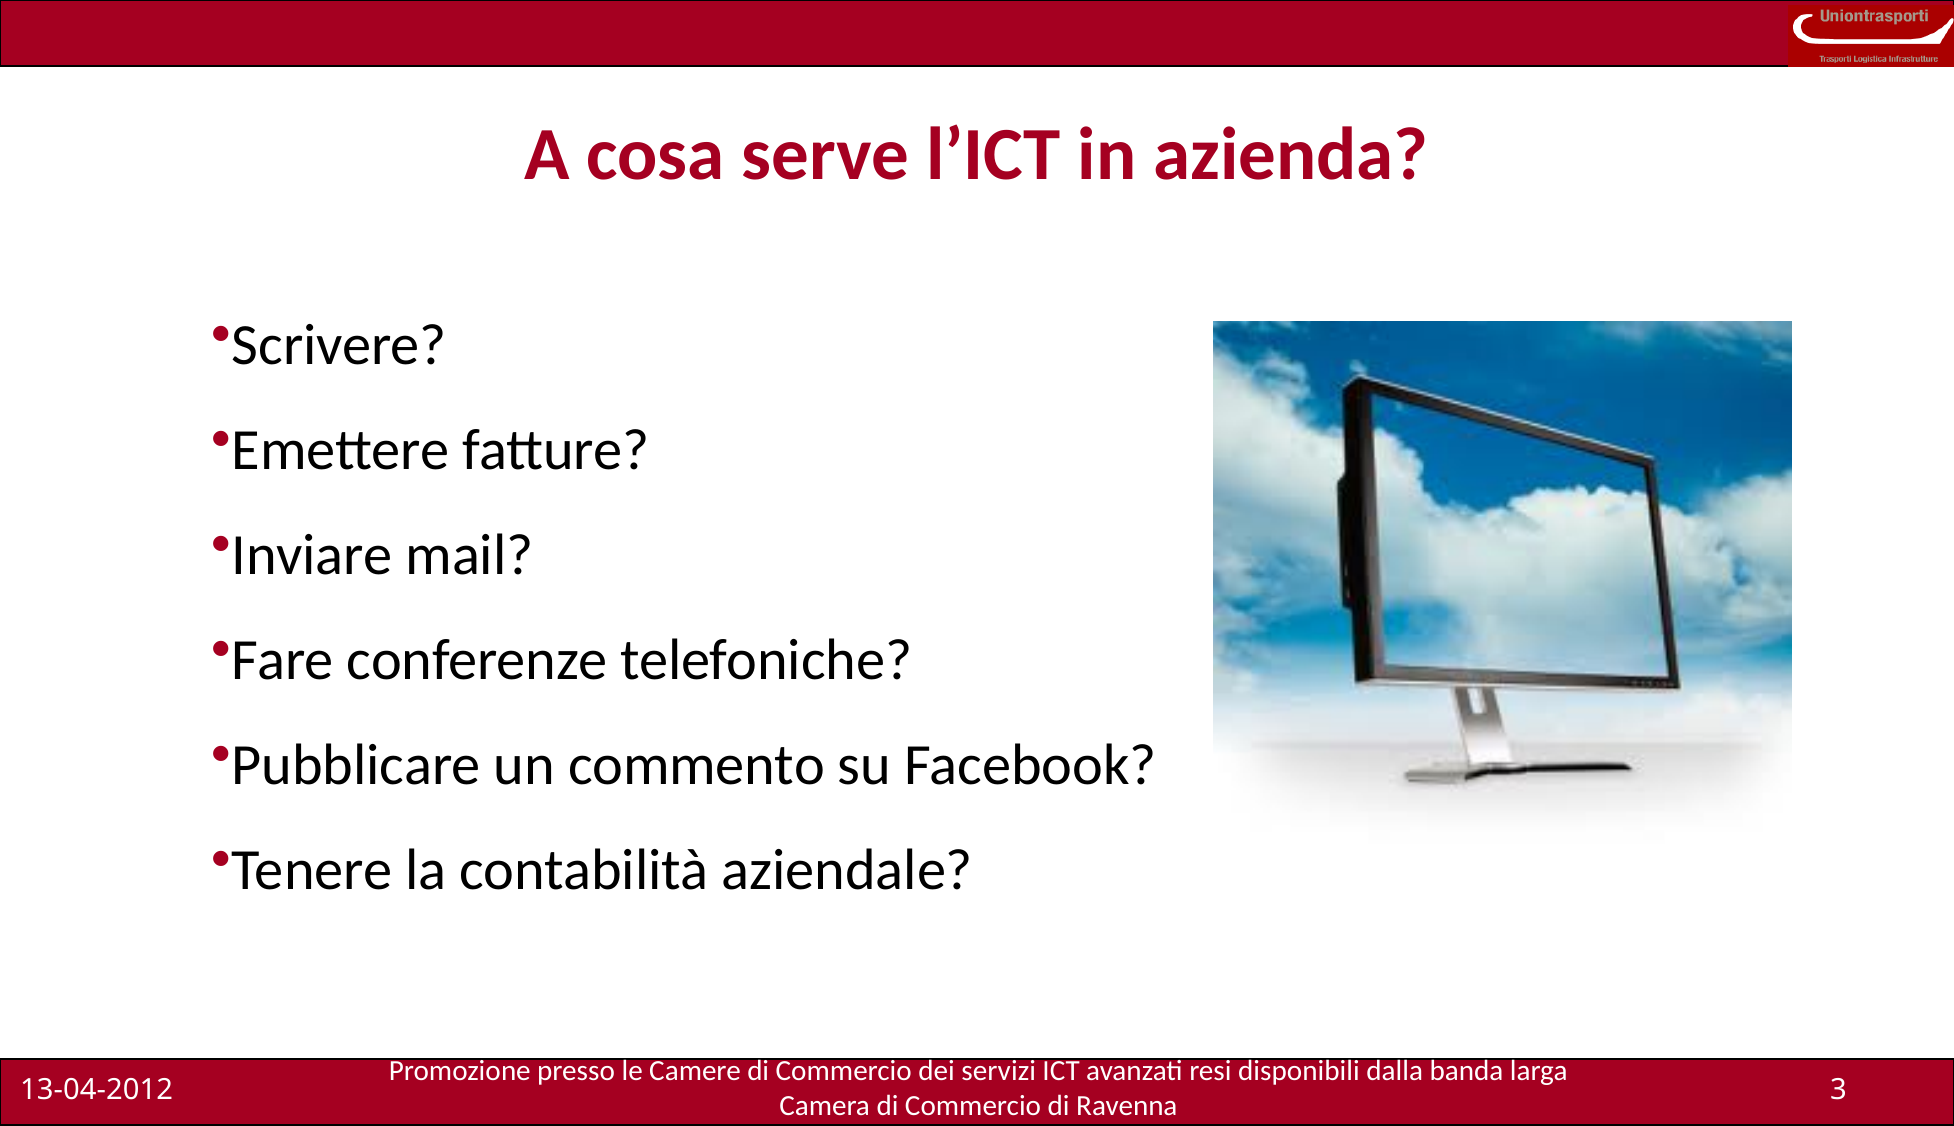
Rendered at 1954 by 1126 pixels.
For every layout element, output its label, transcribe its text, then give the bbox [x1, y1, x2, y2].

list Scrivere? Emettere fatture? Inviare mail? Fare conferenze telefoniche? Pubblicare un commento su Facebook? Tenere la contabilità aziendale? [55, 262, 1814, 1006]
picture [1272, 321, 1296, 329]
picture [1259, 321, 1268, 329]
title A cosa serve l’ICT in azienda? [97, 66, 1857, 233]
picture [1212, 321, 1793, 845]
picture [1664, 476, 1670, 492]
picture [1788, 5, 1954, 67]
picture [1589, 321, 1793, 365]
